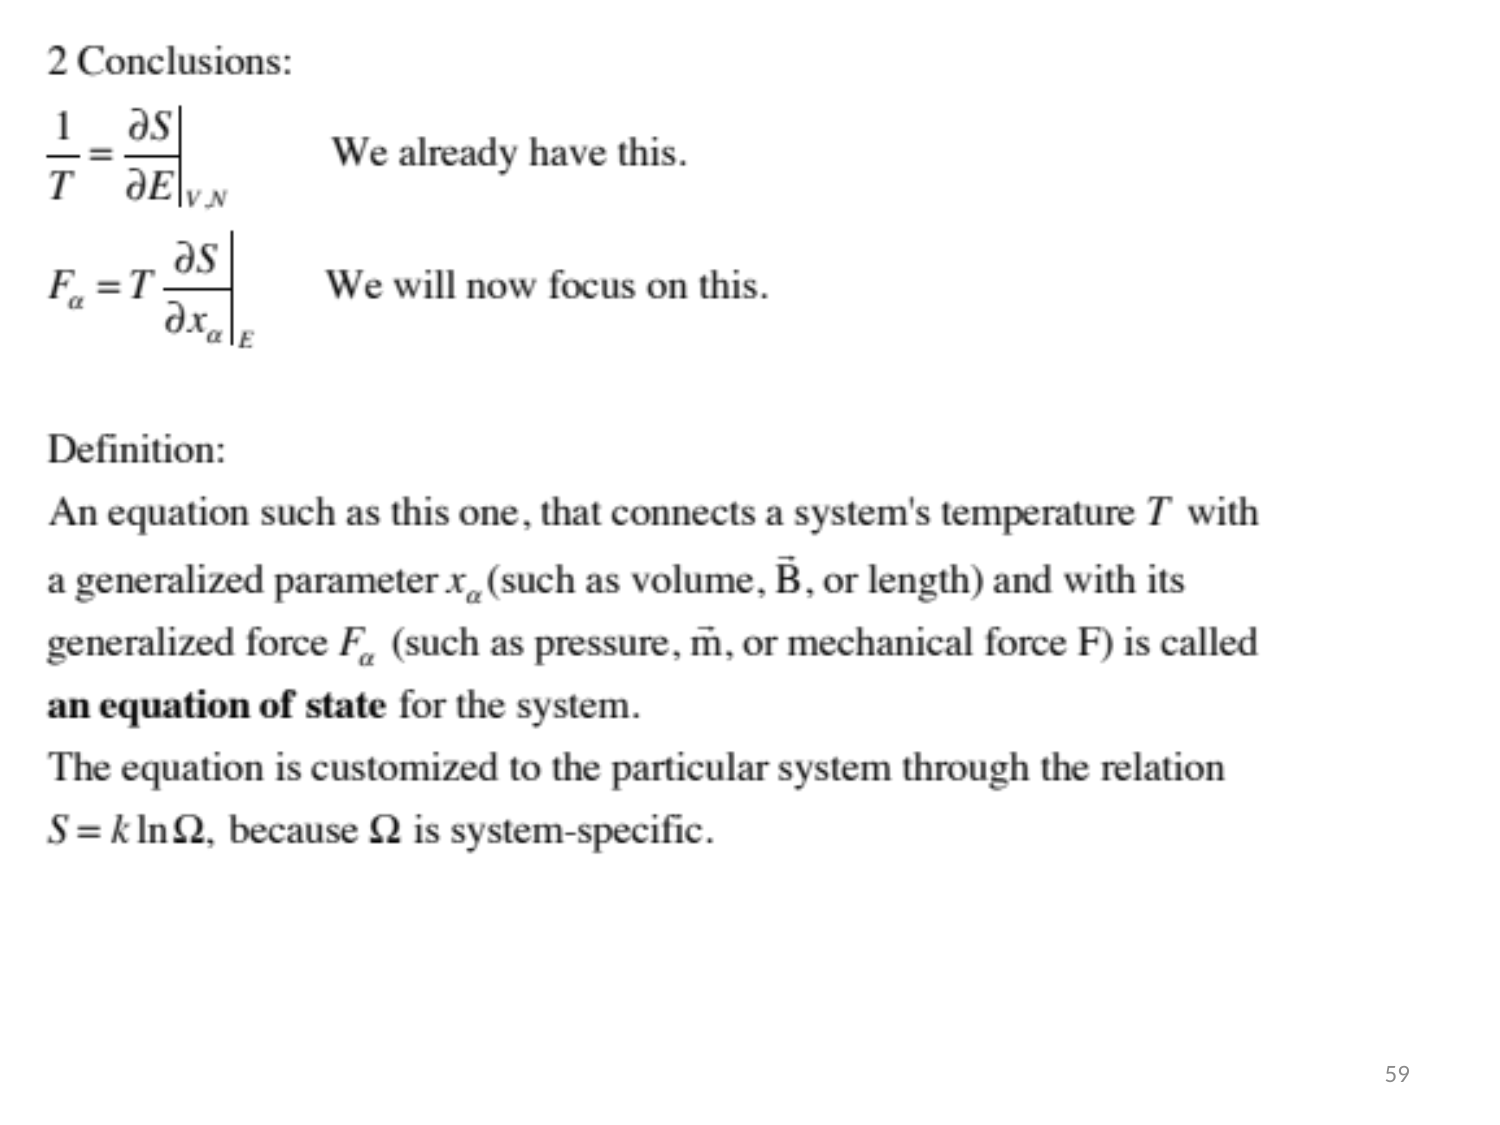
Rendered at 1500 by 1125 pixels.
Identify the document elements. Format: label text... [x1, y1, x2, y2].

slide_number 166 [1074, 1042, 1425, 1103]
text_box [42, 36, 1262, 857]
